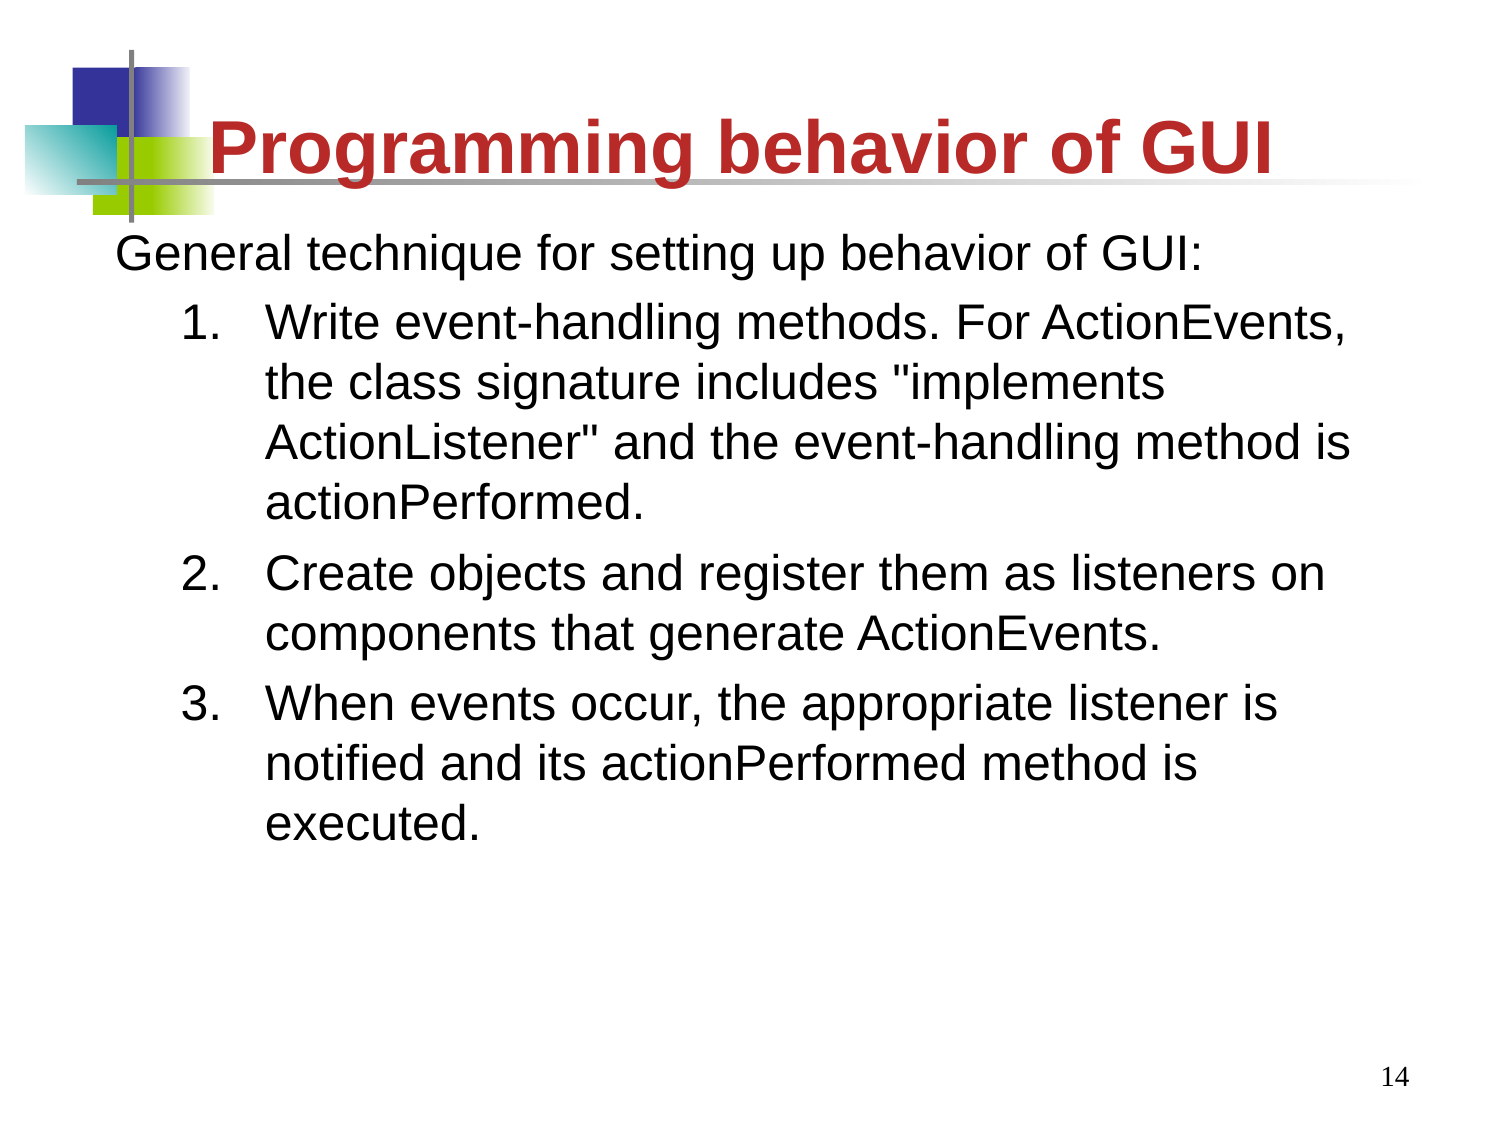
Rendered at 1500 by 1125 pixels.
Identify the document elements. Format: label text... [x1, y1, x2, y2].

list General technique for setting up behavior of GUI: Write event-handling methods. For ActionEvents, the class signature includes "implements ActionListener" and the event-handling method is actionPerformed. Create objects and register them as listeners on components that generate ActionEvents. When events occur, the appropriate listener is notified and its actionPerformed method is executed. [99, 212, 1375, 888]
slide_number 14 [1112, 1050, 1425, 1125]
text_box Programming behavior of GUI [137, 50, 1413, 238]
title [112, 37, 1388, 212]
